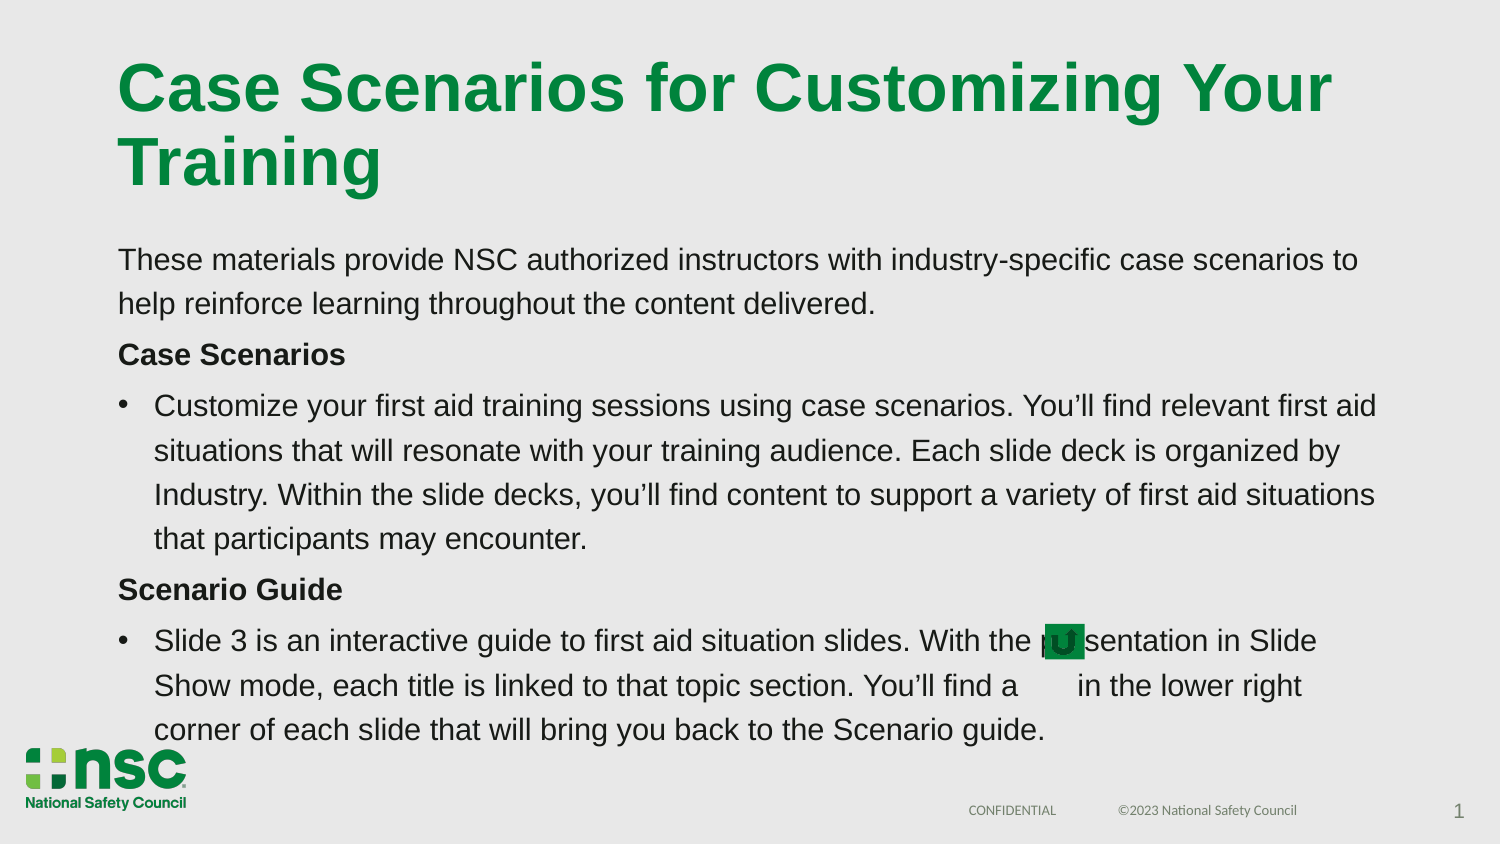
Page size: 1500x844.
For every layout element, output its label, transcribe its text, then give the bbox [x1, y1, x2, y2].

text_box [1045, 623, 1085, 660]
picture [26, 748, 186, 811]
list These materials provide NSC authorized instructors with industry-specific case scenarios to help reinforce learning throughout the content delivered. Case Scenarios Customize your first aid training sessions using case scenarios. You’ll find relevant first aid situations that will resonate with your training audience. Each slide deck is organized by Industry. Within the slide decks, you’ll find content to support a variety of first aid situations that participants may encounter. Scenario Guide Slide 3 is an interactive guide to first aid situation slides. With the presentation in Slide Show mode, each title is linked to that topic section. You’ll find a in the lower right corner of each slide that will bring you back to the Scenario guide. [103, 224, 1397, 760]
title Case Scenarios for Customizing Your Training [103, 45, 1407, 208]
